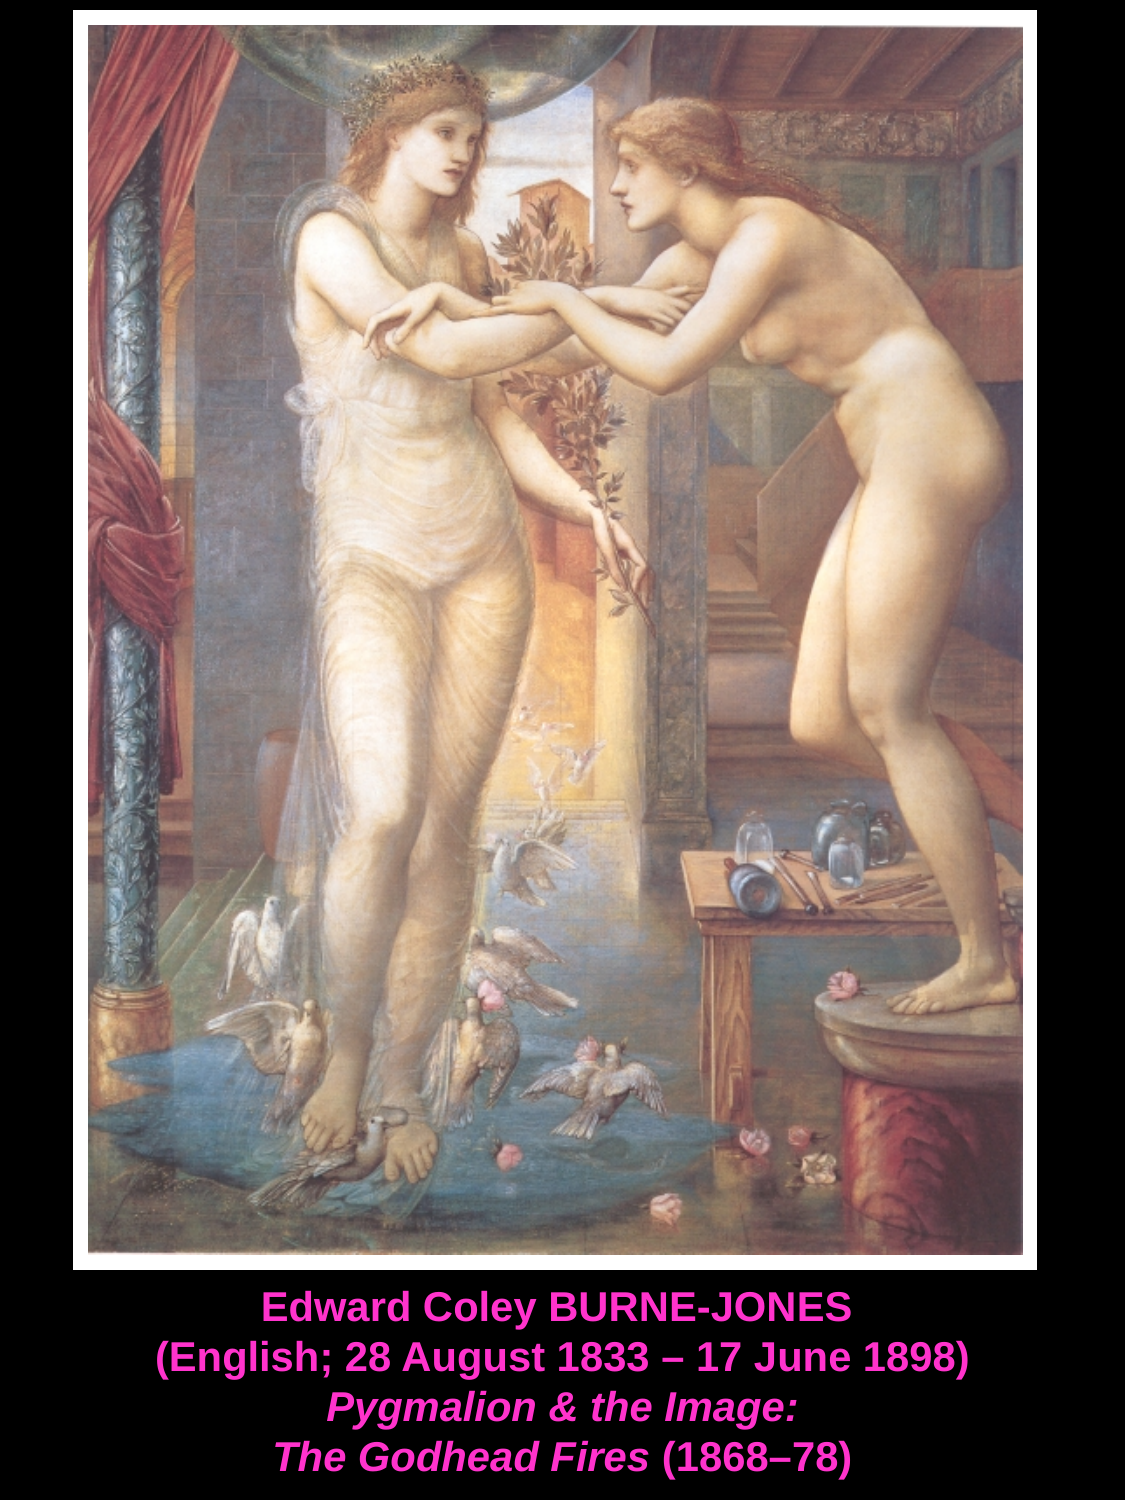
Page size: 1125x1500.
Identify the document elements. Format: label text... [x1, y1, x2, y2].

picture [87, 24, 1023, 1256]
title Edward Coley BURNE-JONES (English; 28 August 1833 – 17 June 1898) Pygmalion & the Image: The Godhead Fires (1868–78) [125, 1278, 1000, 1488]
